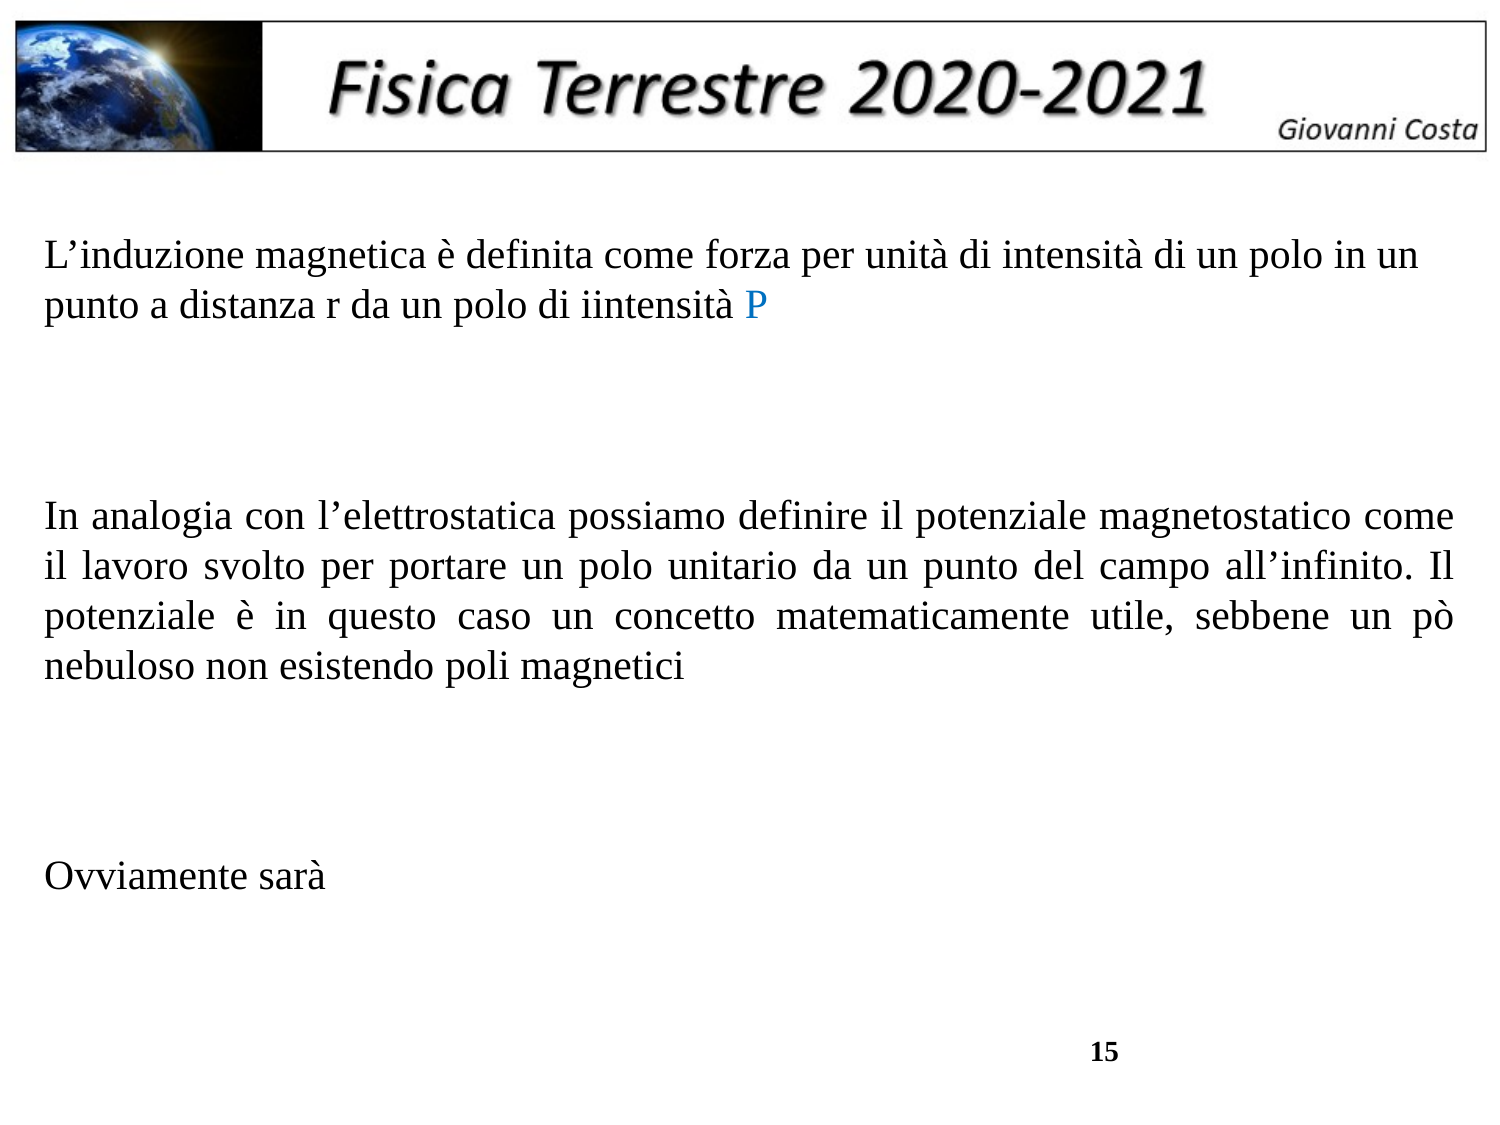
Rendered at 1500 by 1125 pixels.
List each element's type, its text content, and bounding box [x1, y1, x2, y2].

picture [0, 0, 1500, 1125]
slide_number 15 [1074, 1024, 1388, 1101]
